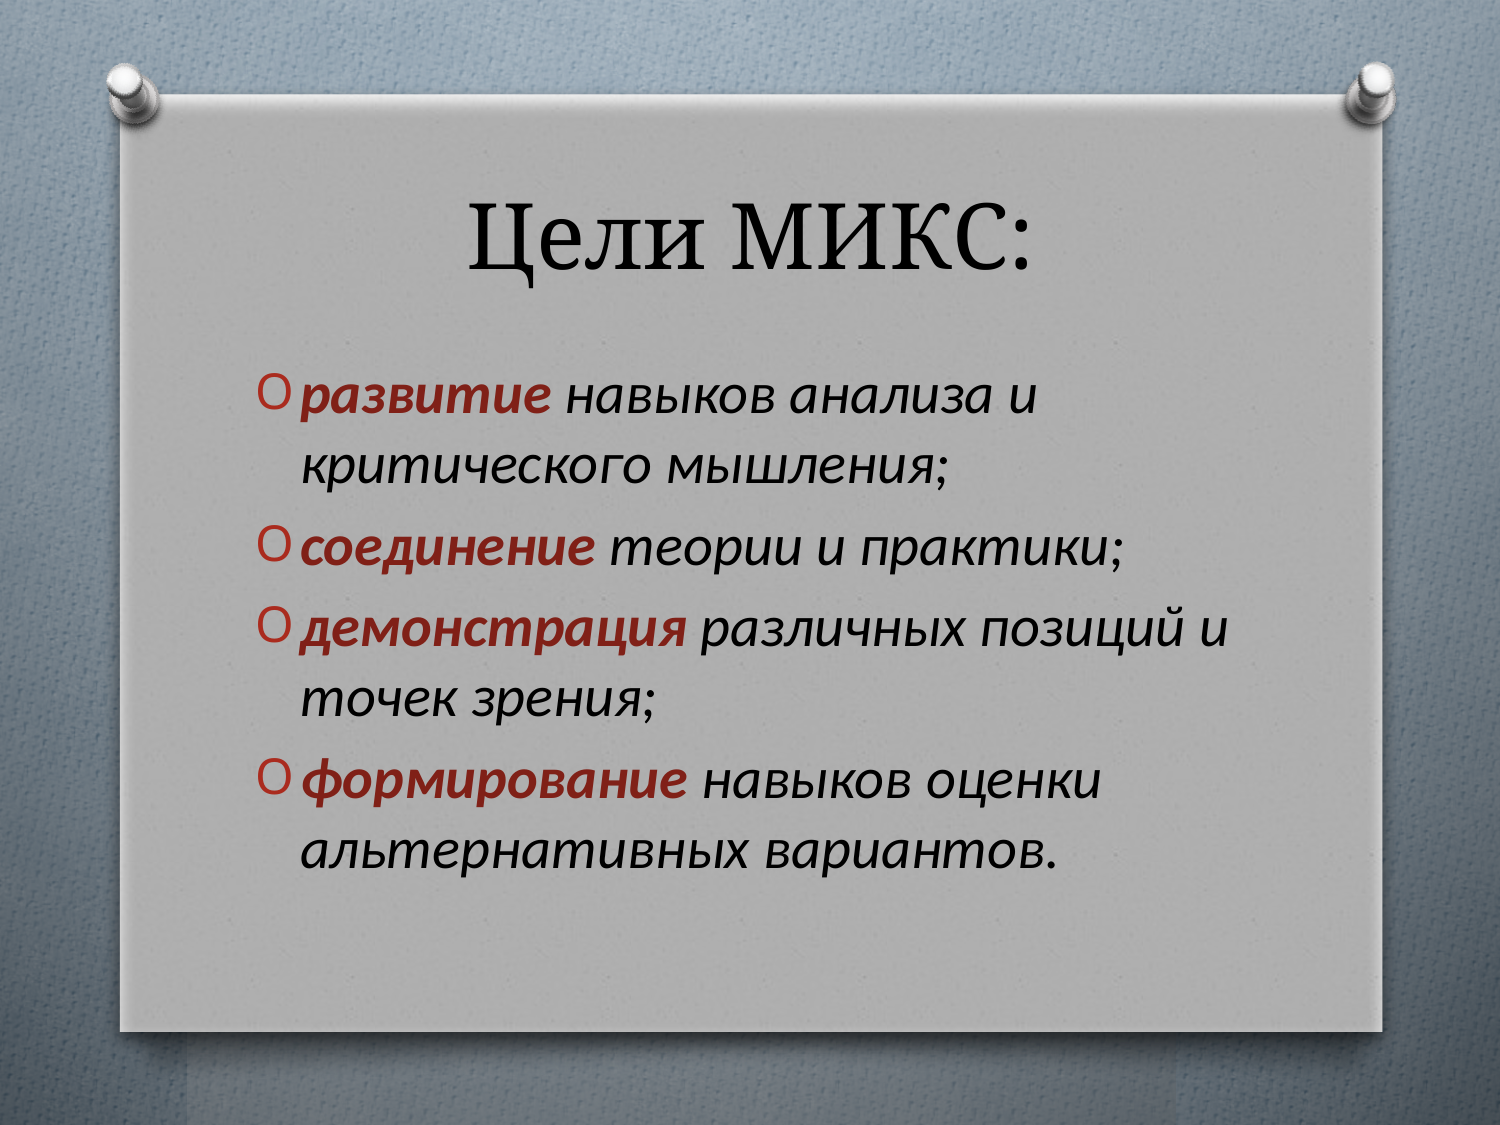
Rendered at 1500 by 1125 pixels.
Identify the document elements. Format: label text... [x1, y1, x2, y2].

picture [75, 29, 198, 153]
list развитие навыков анализа и критического мышления; соединение теории и практики; демонстрация различных позиций и точек зрения; формирование навыков оценки альтернативных вариантов. [240, 347, 1257, 939]
title Цели МИКС: [179, 134, 1323, 332]
picture [1317, 35, 1439, 156]
